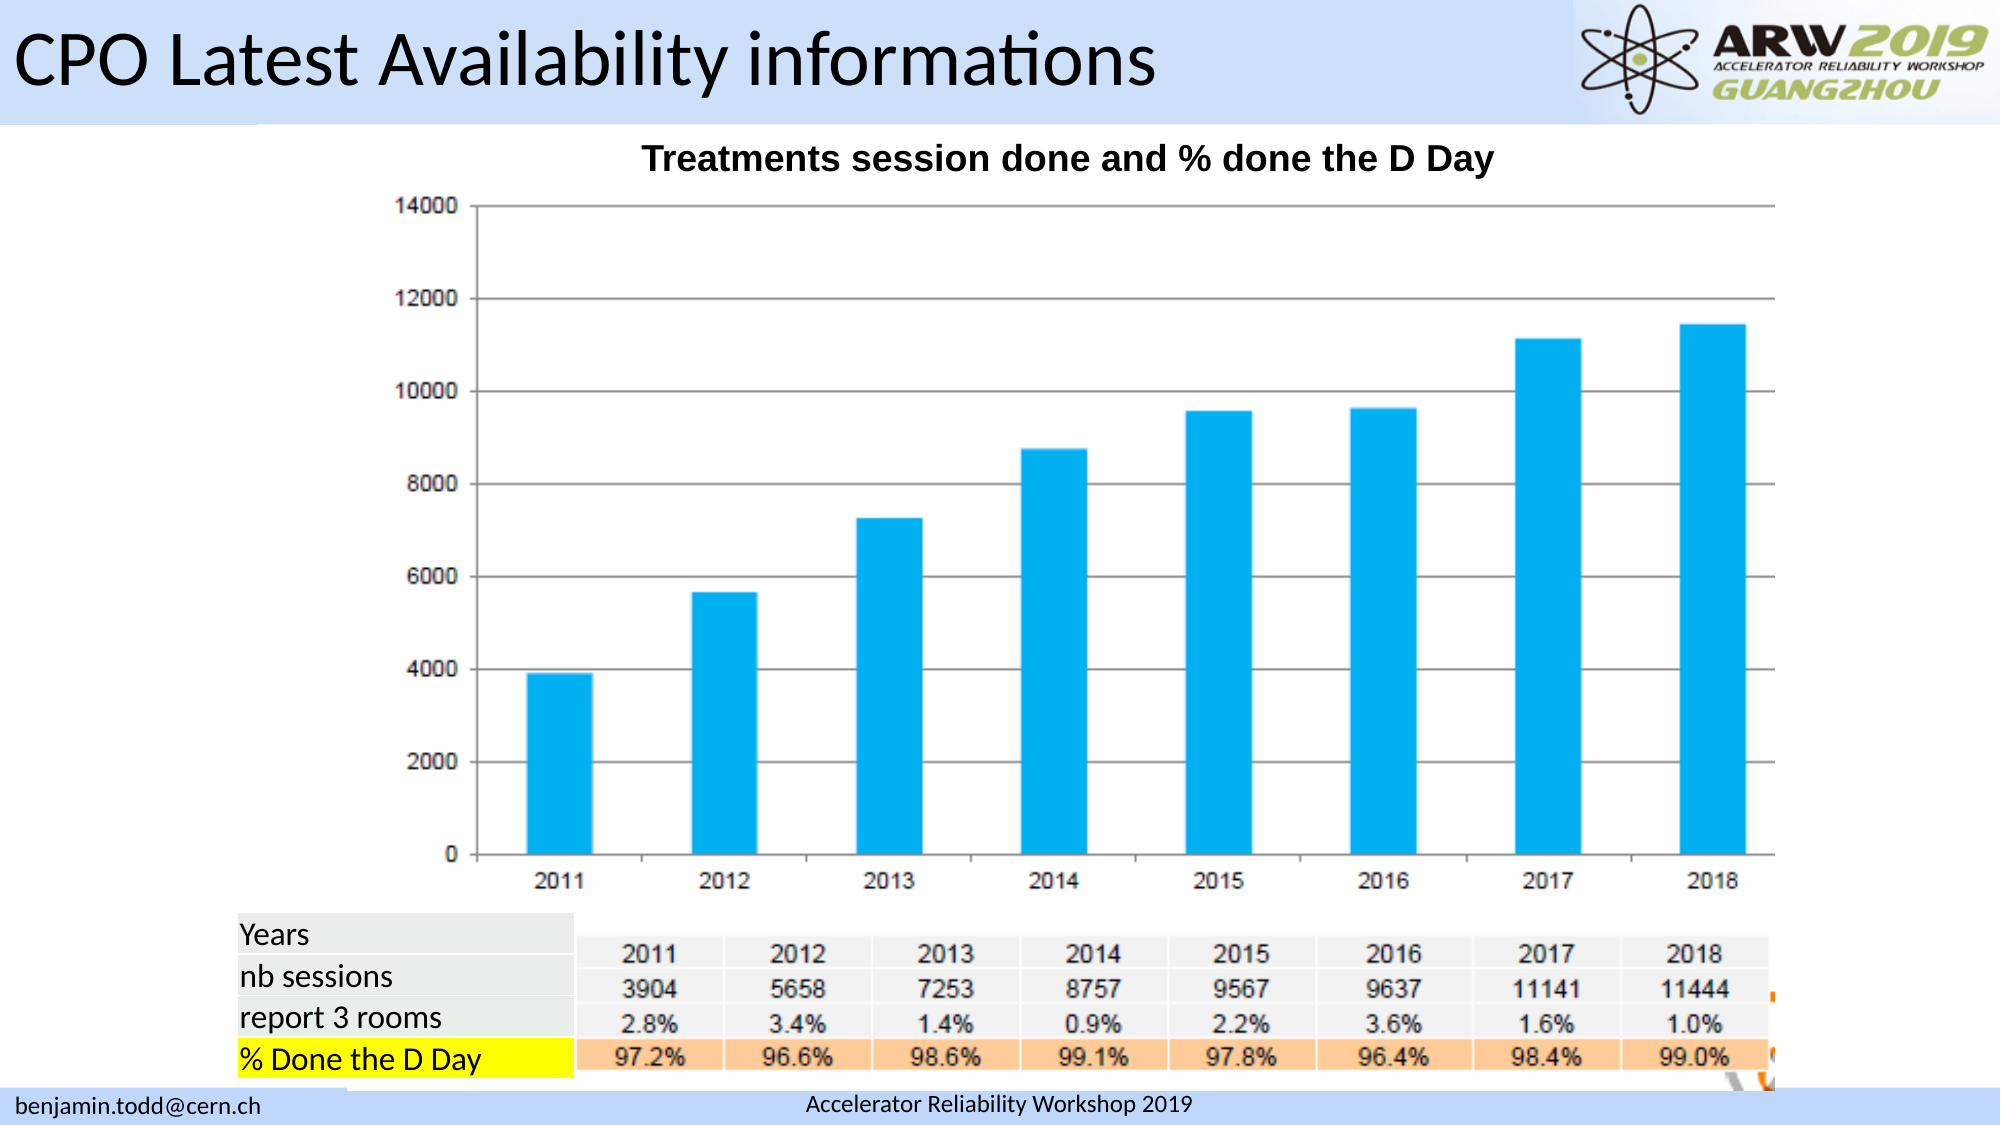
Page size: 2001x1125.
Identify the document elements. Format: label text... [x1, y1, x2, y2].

picture [1573, 0, 2000, 125]
table_cell % Done the D Day [238, 1038, 340, 1078]
table_header Years [238, 913, 340, 953]
text_box Treatments session done and % done the D Day [257, 124, 1880, 190]
table_cell nb sessions [238, 955, 340, 995]
table_cell report 3 rooms [238, 996, 340, 1036]
title CPO Latest Availability informations [0, 0, 1375, 124]
picture [347, 187, 1776, 1091]
